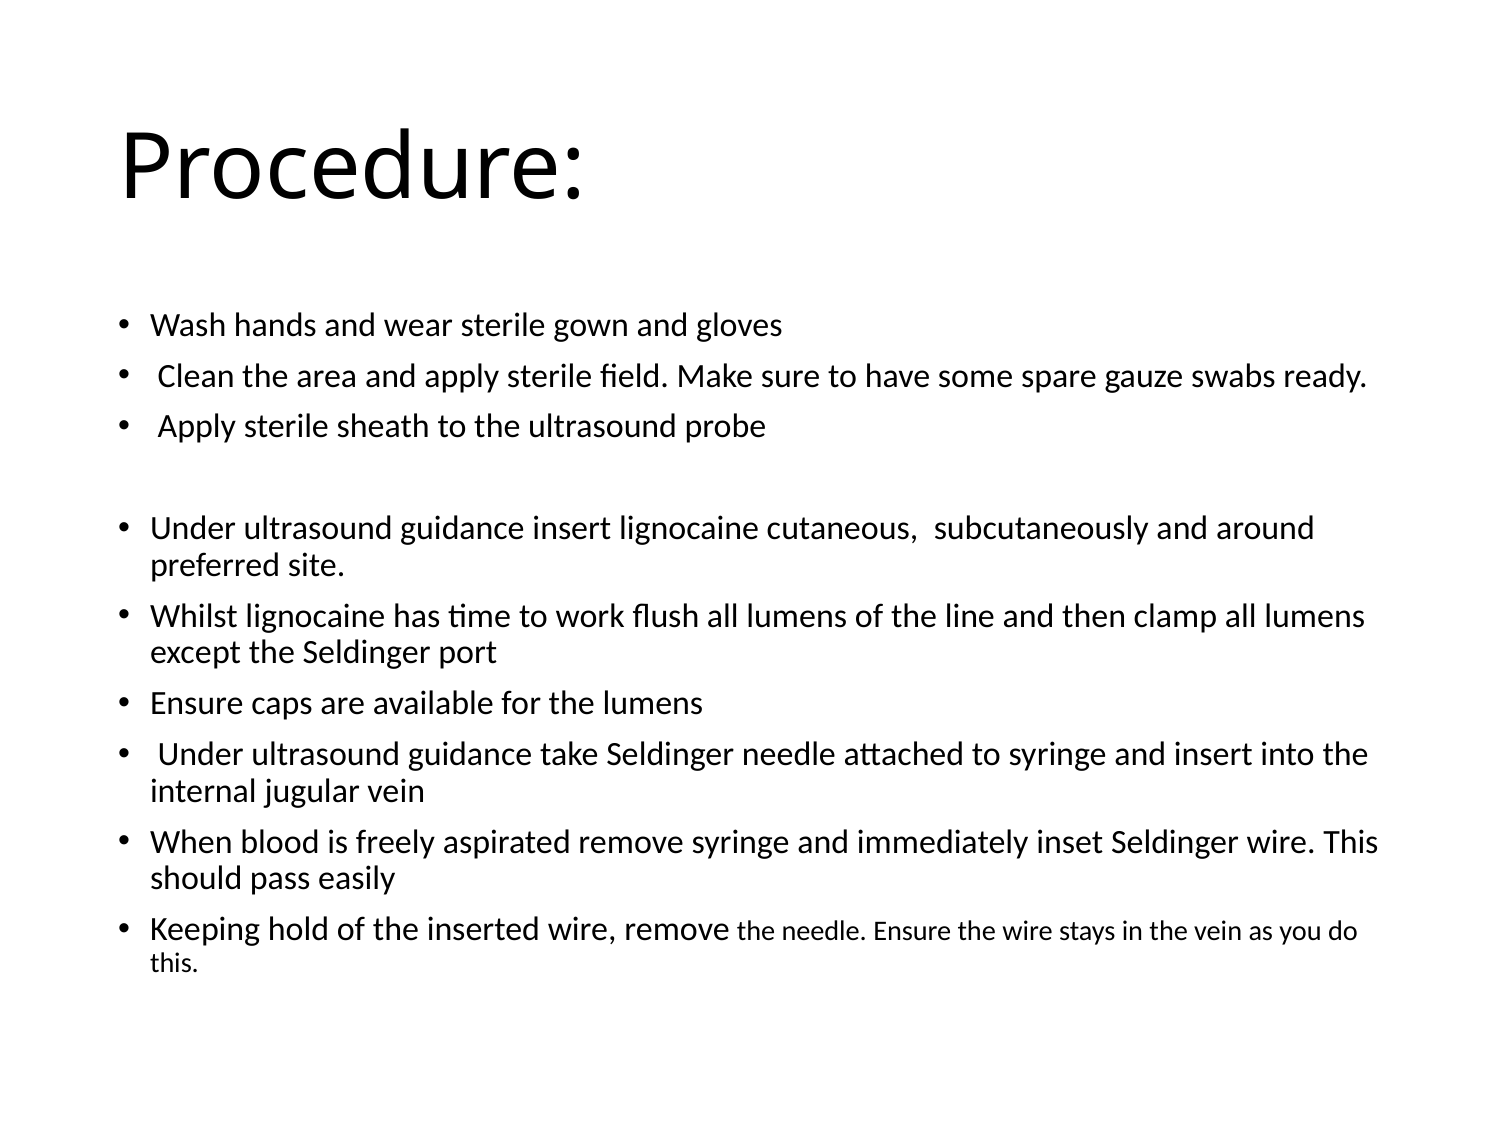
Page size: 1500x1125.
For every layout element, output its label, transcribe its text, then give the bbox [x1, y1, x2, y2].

list Wash hands and wear sterile gown and gloves Clean the area and apply sterile field. Make sure to have some spare gauze swabs ready. Apply sterile sheath to the ultrasound probe Under ultrasound guidance insert lignocaine cutaneous, subcutaneously and around preferred site. Whilst lignocaine has time to work flush all lumens of the line and then clamp all lumens except the Seldinger port Ensure caps are available for the lumens Under ultrasound guidance take Seldinger needle attached to syringe and insert into the internal jugular vein When blood is freely aspirated remove syringe and immediately inset Seldinger wire. This should pass easily Keeping hold of the inserted wire, remove the needle. Ensure the wire stays in the vein as you do this. [103, 299, 1397, 1014]
title Procedure: [103, 59, 1397, 278]
